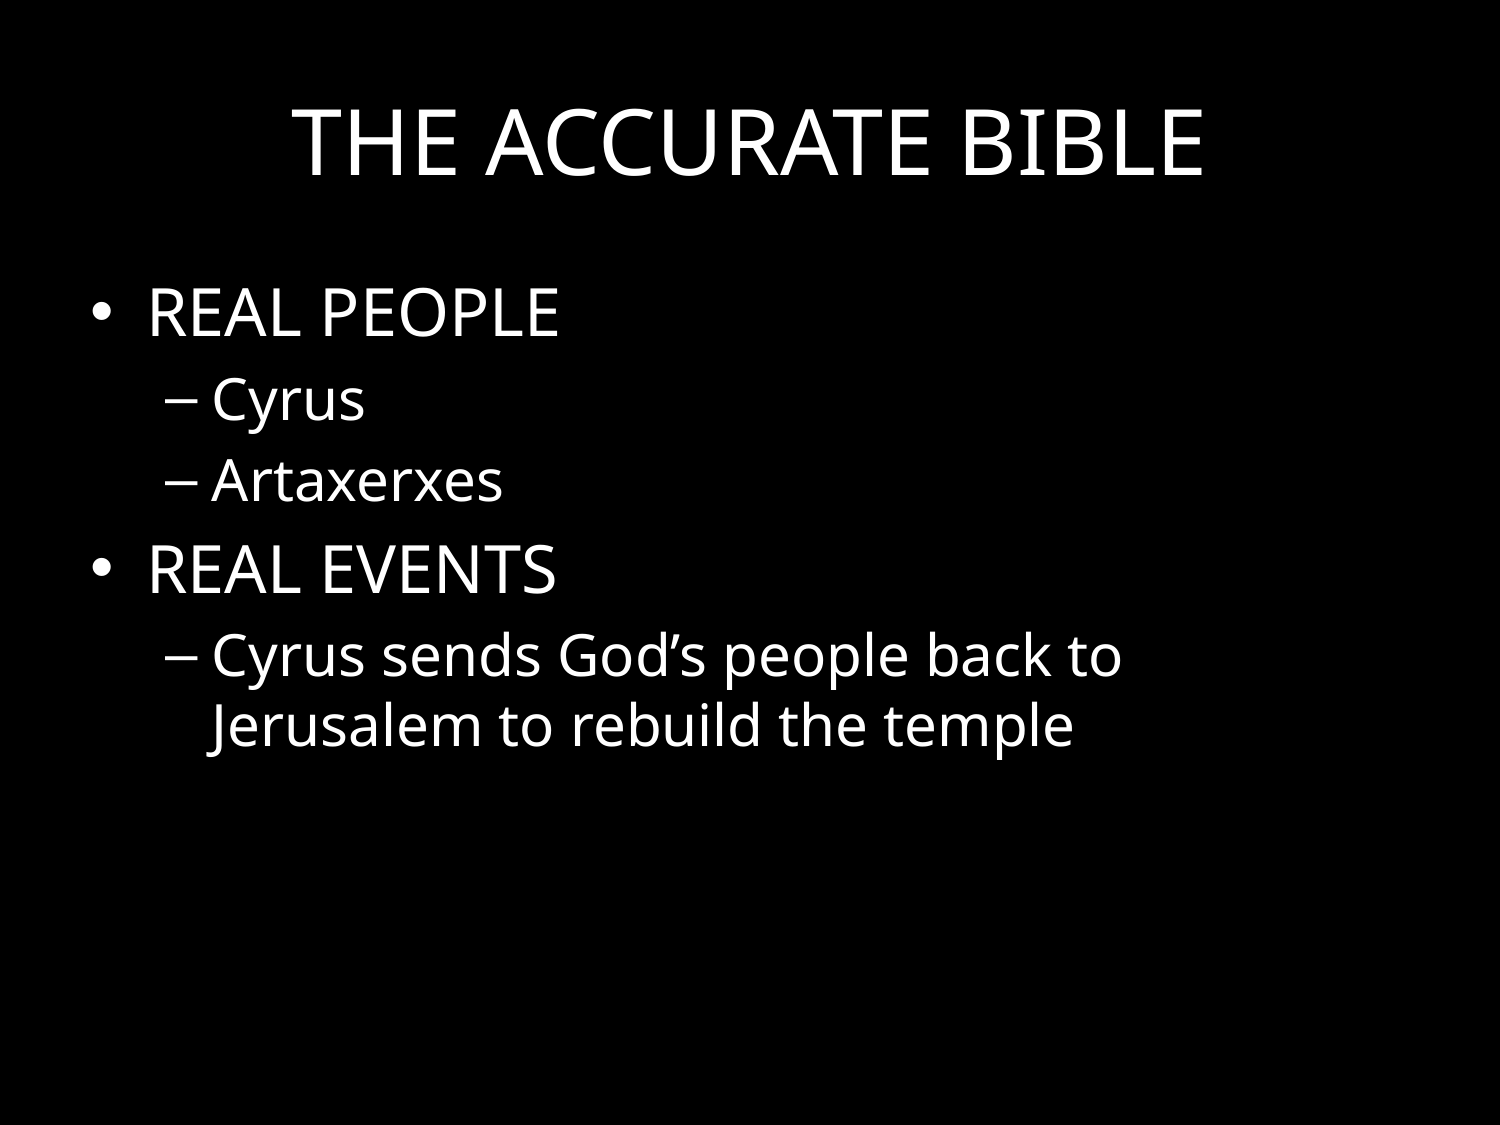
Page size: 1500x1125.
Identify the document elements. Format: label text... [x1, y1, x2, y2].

title THE ACCURATE BIBLE [75, 45, 1425, 233]
list REAL PEOPLE Cyrus Artaxerxes REAL EVENTS Cyrus sends God’s people back to Jerusalem to rebuild the temple [75, 262, 1425, 1005]
